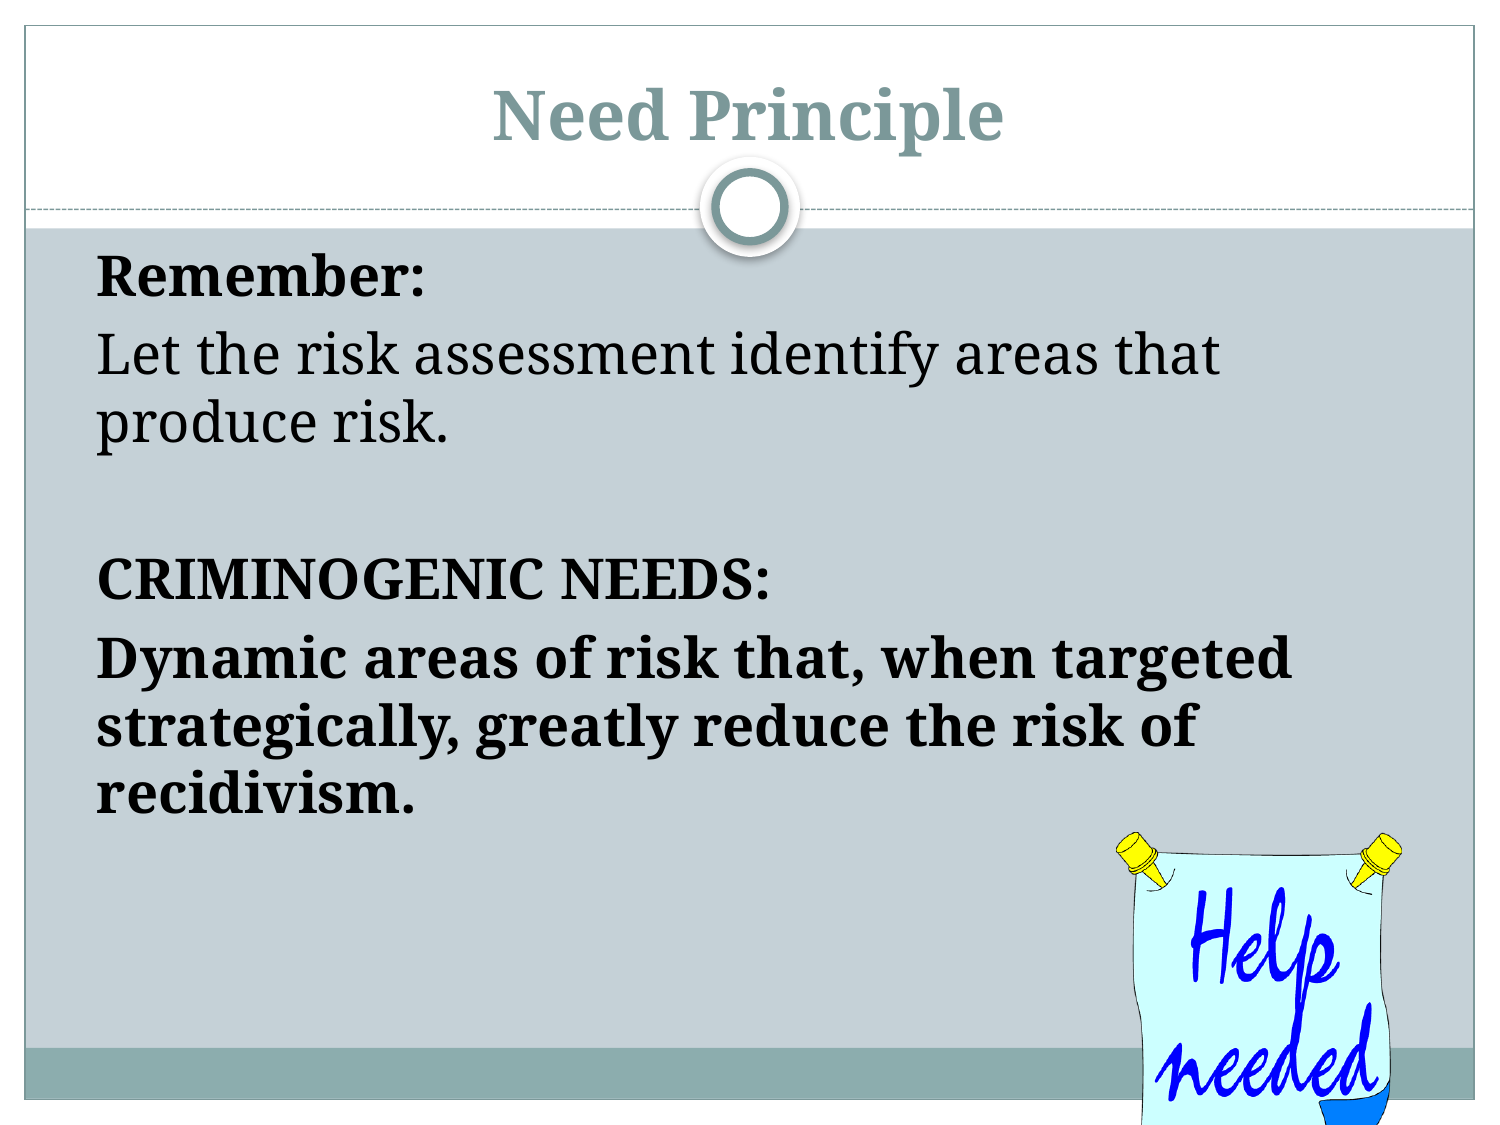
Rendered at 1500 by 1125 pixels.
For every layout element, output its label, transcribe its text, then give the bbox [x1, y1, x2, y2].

list Remember: Let the risk assessment identify areas that produce risk. CRIMINOGENIC NEEDS: Dynamic areas of risk that, when targeted strategically, greatly reduce the risk of recidivism. [82, 232, 1433, 975]
title Need Principle [49, 37, 1450, 162]
picture [1115, 831, 1403, 1125]
